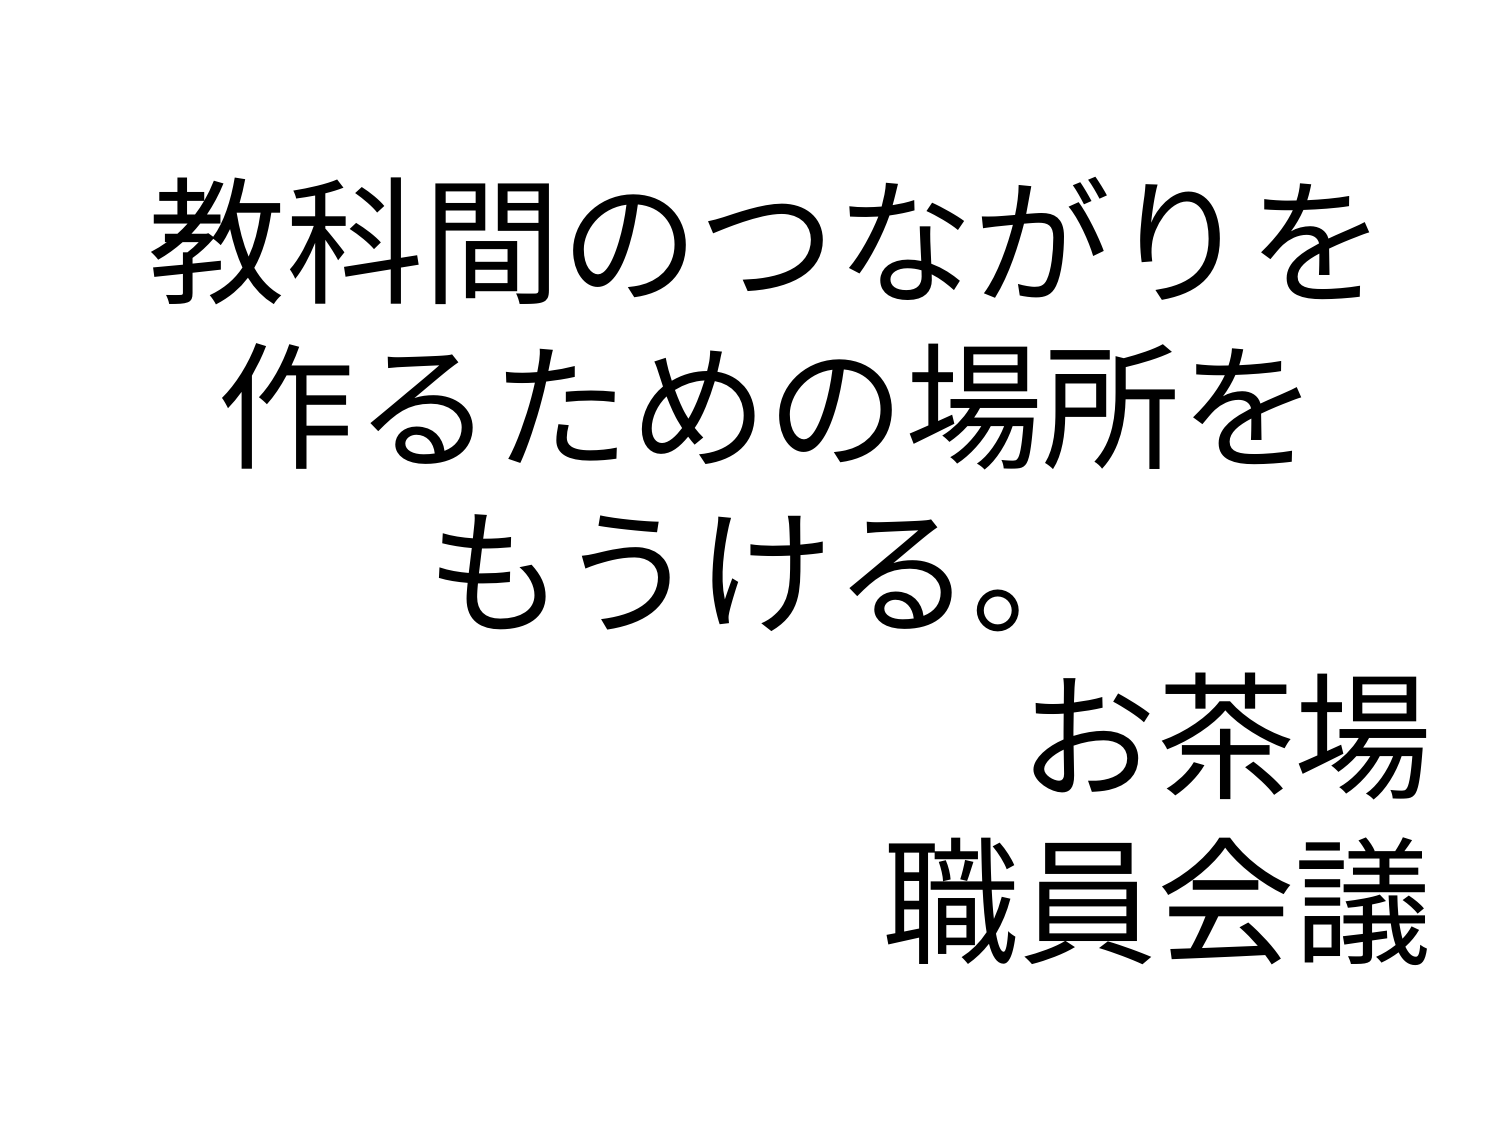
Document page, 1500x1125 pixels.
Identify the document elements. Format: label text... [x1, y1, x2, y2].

text_box 教科間のつながりを 作るための場所を もうける。 お茶場 職員会議 [88, 149, 1447, 989]
